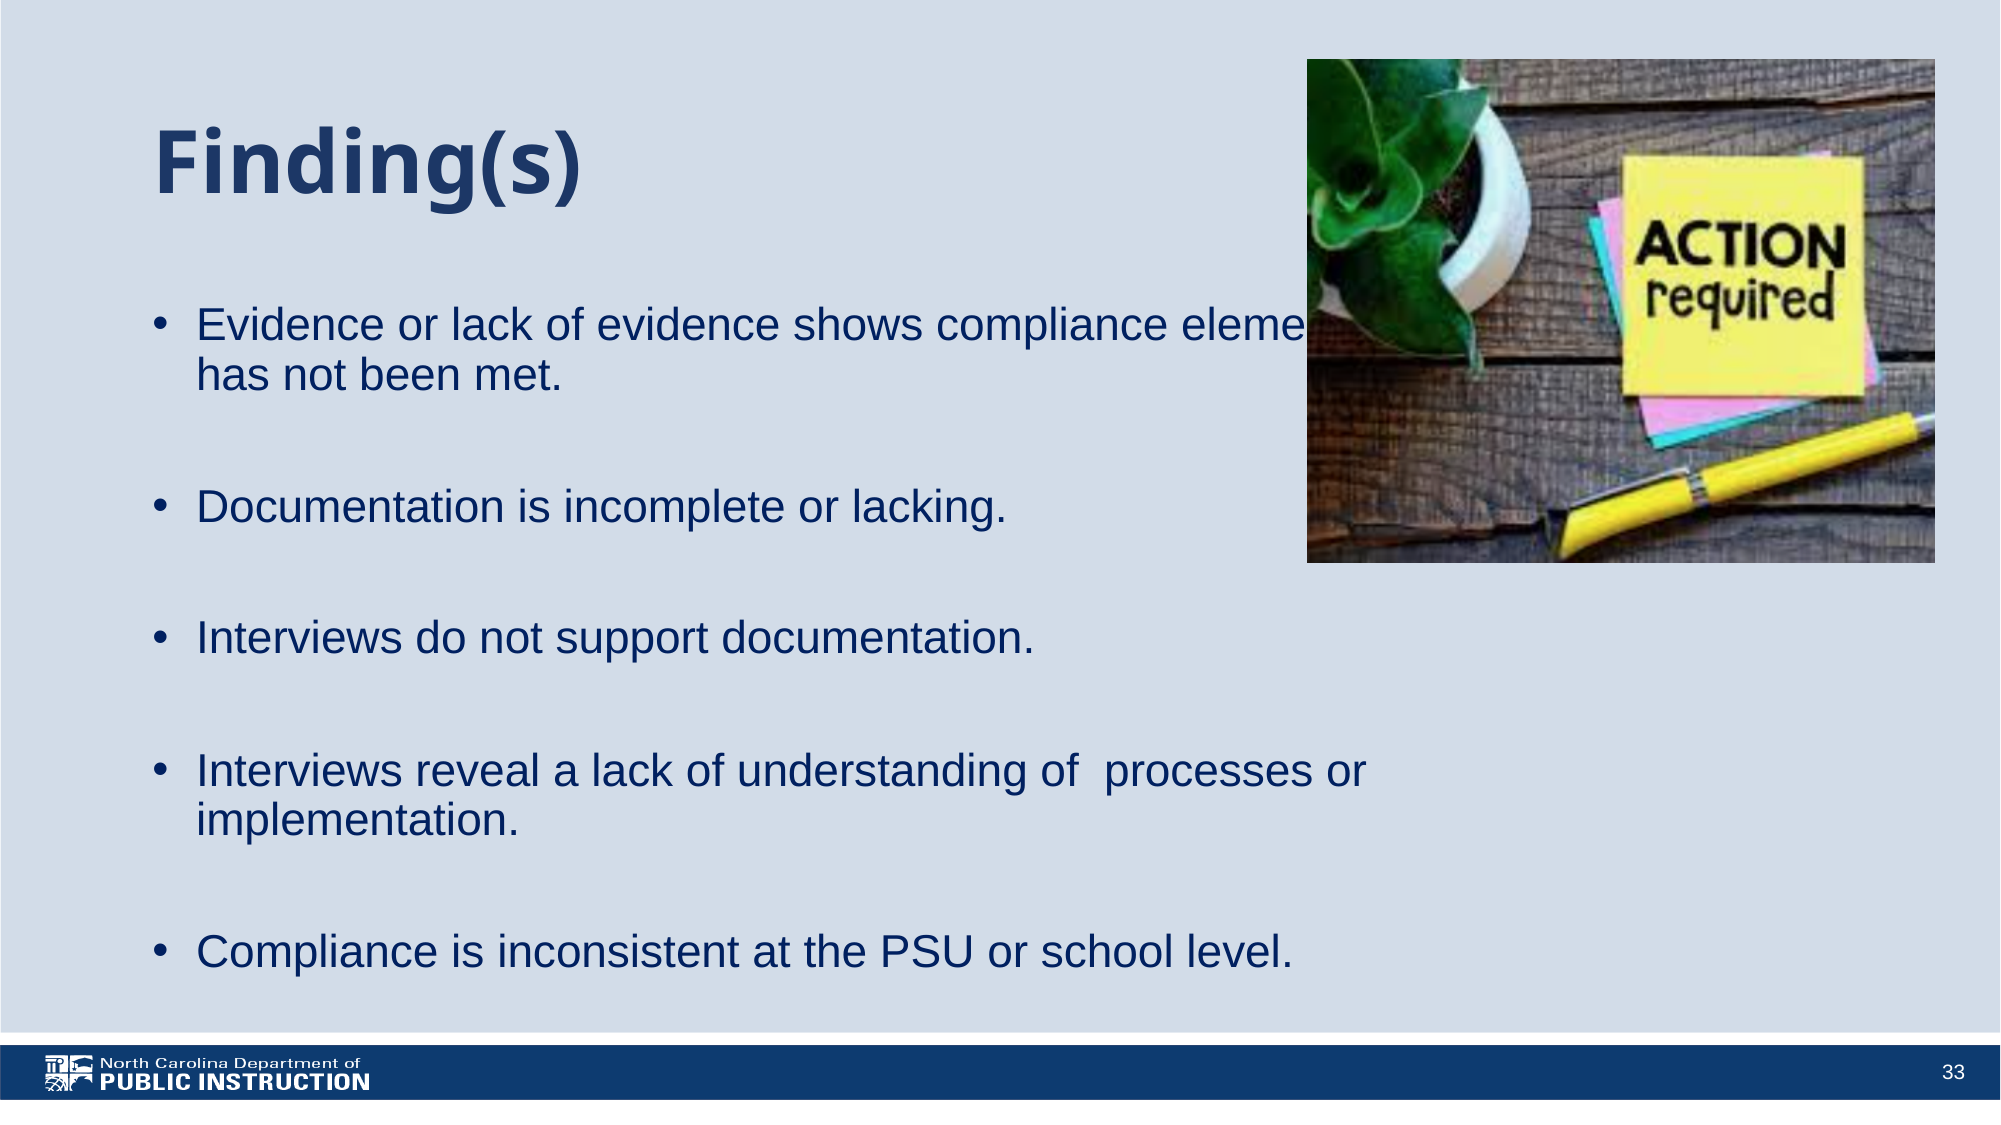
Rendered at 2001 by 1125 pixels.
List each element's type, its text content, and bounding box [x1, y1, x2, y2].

title Finding(s) [137, 59, 1307, 271]
picture [0, 0, 2001, 1125]
slide_number 33 [1601, 1051, 1980, 1099]
list Evidence or lack of evidence shows compliance element has not been met. Documentation is incomplete or lacking. Interviews do not support documentation. Interviews reveal a lack of understanding of processes or implementation. Compliance is inconsistent at the PSU or school level. [137, 293, 1400, 987]
